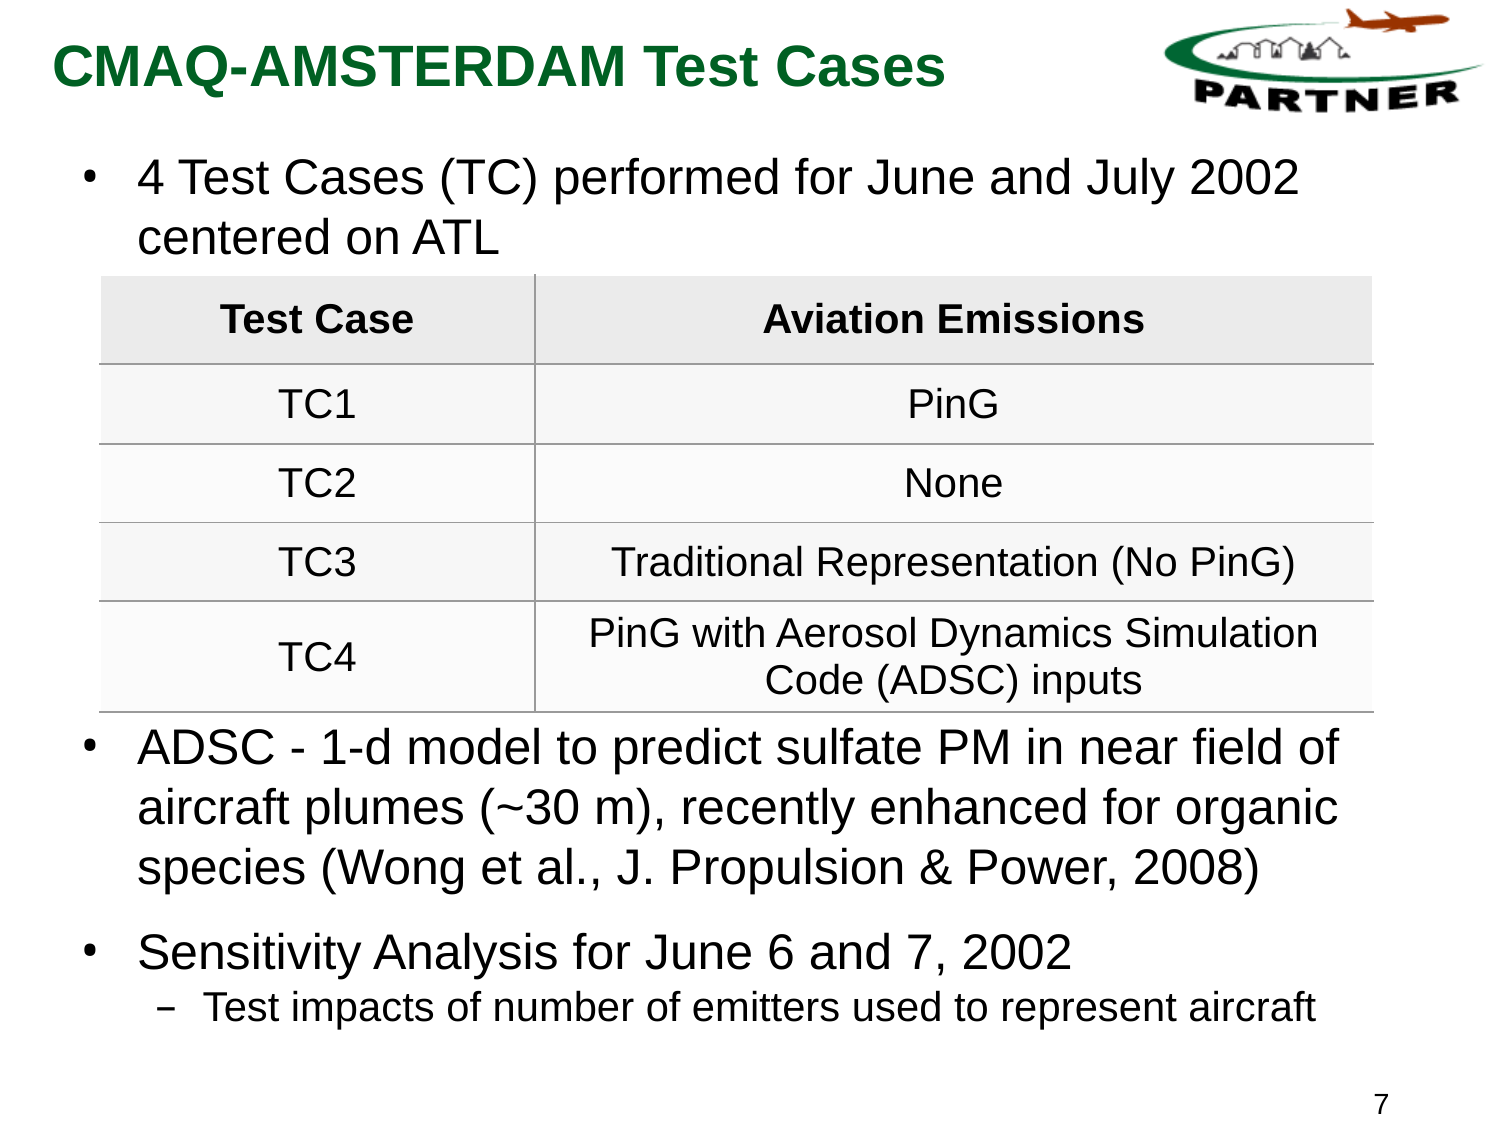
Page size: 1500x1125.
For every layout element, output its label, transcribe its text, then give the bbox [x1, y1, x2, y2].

table_cell TC4 [101, 602, 534, 711]
picture [1152, 3, 1497, 129]
title CMAQ-AMSTERDAM Test Cases [36, 11, 1062, 129]
table_header Test Case [101, 276, 534, 363]
table_cell Traditional Representation (No PinG) [536, 523, 1372, 600]
table_cell TC3 [101, 523, 534, 600]
table_cell TC1 [101, 365, 534, 443]
table_cell TC2 [101, 445, 534, 522]
table_header Aviation Emissions [536, 276, 1372, 363]
table_cell PinG [536, 365, 1372, 443]
table_cell None [536, 445, 1372, 522]
list 4 Test Cases (TC) performed for June and July 2002 centered on ATL ADSC - 1-d model to predict sulfate PM in near field of aircraft plumes (~30 m), recently enhanced for organic species (Wong et al., J. Propulsion & Power, 2008) Sensitivity Analysis for June 6 and 7, 2002 Test impacts of number of emitters used to represent aircraft [65, 136, 1431, 963]
table_cell PinG with Aerosol Dynamics Simulation Code (ADSC) inputs [536, 602, 1372, 711]
